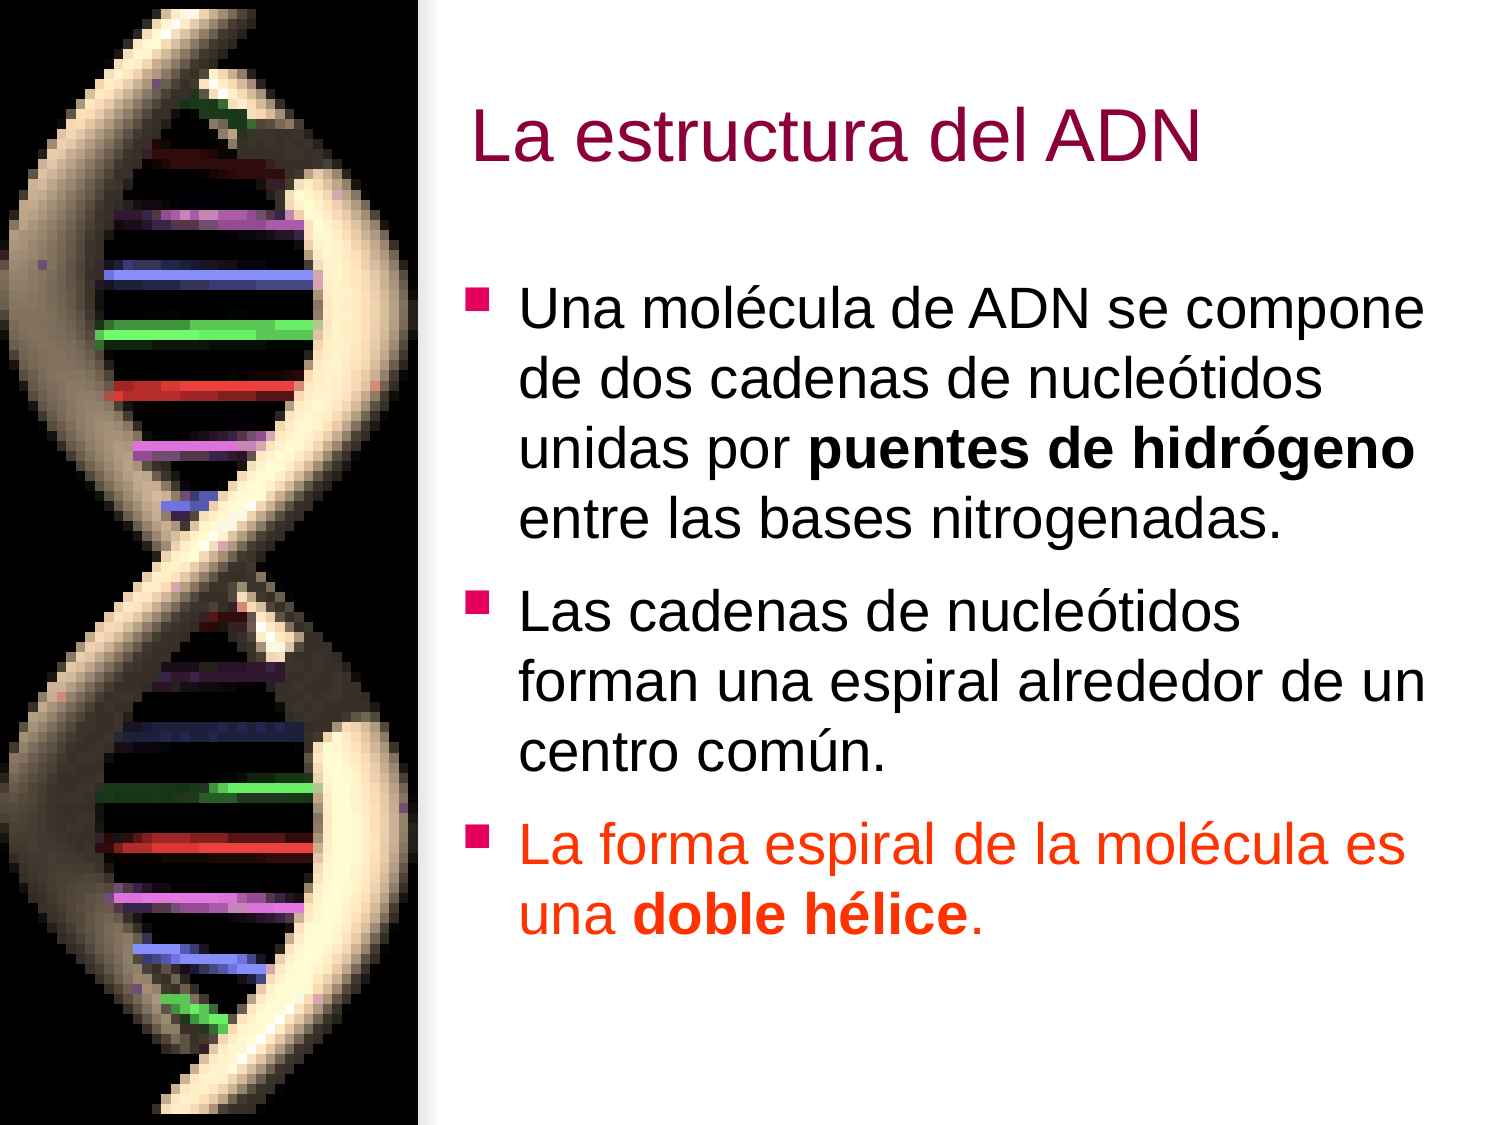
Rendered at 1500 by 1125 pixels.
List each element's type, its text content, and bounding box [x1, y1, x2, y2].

picture [0, 0, 418, 1125]
text_box La estructura del ADN [455, 31, 1500, 231]
list Una molécula de ADN se compone de dos cadenas de nucleótidos unidas por puentes de hidrógeno entre las bases nitrogenadas. Las cadenas de nucleótidos forman una espiral alrededor de un centro común. La forma espiral de la molécula es una doble hélice. [446, 262, 1448, 1083]
